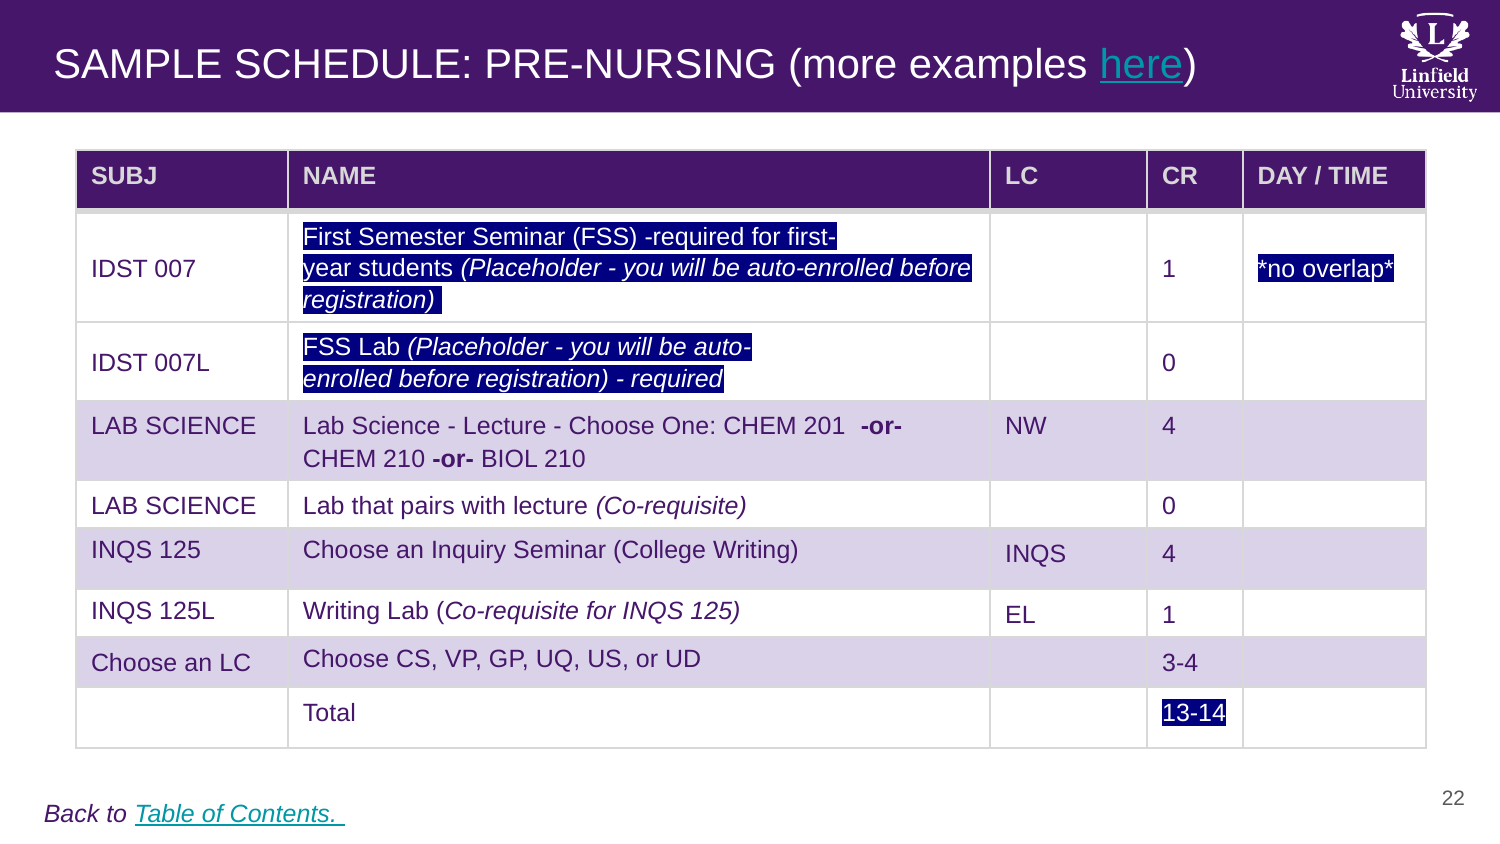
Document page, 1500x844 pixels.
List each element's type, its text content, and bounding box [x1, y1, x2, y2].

table_cell LAB SCIENCE [77, 401, 287, 479]
table_cell INQS 125L [77, 590, 287, 636]
table_cell [991, 481, 1146, 527]
table_header DAY / TIME [1244, 151, 1425, 208]
text_box [0, 0, 1324, 113]
table_cell 1 [1148, 214, 1242, 321]
table_cell [991, 638, 1146, 686]
table_cell [1244, 481, 1425, 527]
table_cell [1244, 401, 1425, 479]
table_cell [991, 688, 1146, 747]
table_cell [1244, 638, 1425, 686]
table_cell [991, 323, 1146, 400]
table_header LC [991, 151, 1146, 208]
table_cell 0 [1148, 323, 1242, 400]
table_header CR [1148, 151, 1242, 208]
table_cell NW [991, 401, 1146, 479]
table_cell INQS 125 [77, 529, 287, 588]
table_cell First Semester Seminar (FSS) -required for first-year students (Placeholder - you will be auto-enrolled before registration) [289, 214, 989, 321]
table_cell Choose CS, VP, GP, UQ, US, or UD [289, 638, 989, 686]
table_cell Lab that pairs with lecture (Co-requisite) [289, 481, 989, 527]
table_cell LAB SCIENCE [77, 481, 287, 527]
table_cell [77, 688, 287, 747]
table_cell IDST 007 [77, 214, 287, 321]
table_cell Total [289, 688, 989, 747]
table_cell Lab Science - Lecture - Choose One: CHEM 201 -or- CHEM 210 -or- BIOL 210 [289, 401, 989, 479]
table_header SUBJ [77, 151, 287, 208]
table_cell [1244, 590, 1425, 636]
table_cell 4 [1148, 401, 1242, 479]
table_cell Choose an LC [77, 638, 287, 686]
table_cell 13-14 [1148, 688, 1242, 747]
table_cell IDST 007L [77, 323, 287, 400]
table_cell Choose an Inquiry Seminar (College Writing) [289, 529, 989, 588]
table_cell Writing Lab (Co-requisite for INQS 125) [289, 590, 989, 636]
slide_number 22 [1389, 764, 1480, 830]
table_cell [1244, 323, 1425, 400]
table_cell INQS [991, 529, 1146, 588]
table_cell 3-4 [1148, 638, 1242, 686]
picture [1329, 0, 1500, 163]
table_cell 1 [1148, 590, 1242, 636]
table_cell [1244, 529, 1425, 588]
table_cell FSS Lab (Placeholder - you will be auto-enrolled before registration) - required [289, 323, 989, 400]
table_cell 4 [1148, 529, 1242, 588]
table_cell EL [991, 590, 1146, 636]
title SAMPLE SCHEDULE: PRE-NURSING (more examples here) [38, 21, 1319, 116]
table_cell [1244, 688, 1425, 747]
table_cell [991, 214, 1146, 321]
text_box Back to Table of Contents. [28, 783, 1319, 844]
table_cell *no overlap* [1244, 214, 1425, 321]
table_cell 0 [1148, 481, 1242, 527]
table_header NAME [289, 151, 989, 208]
